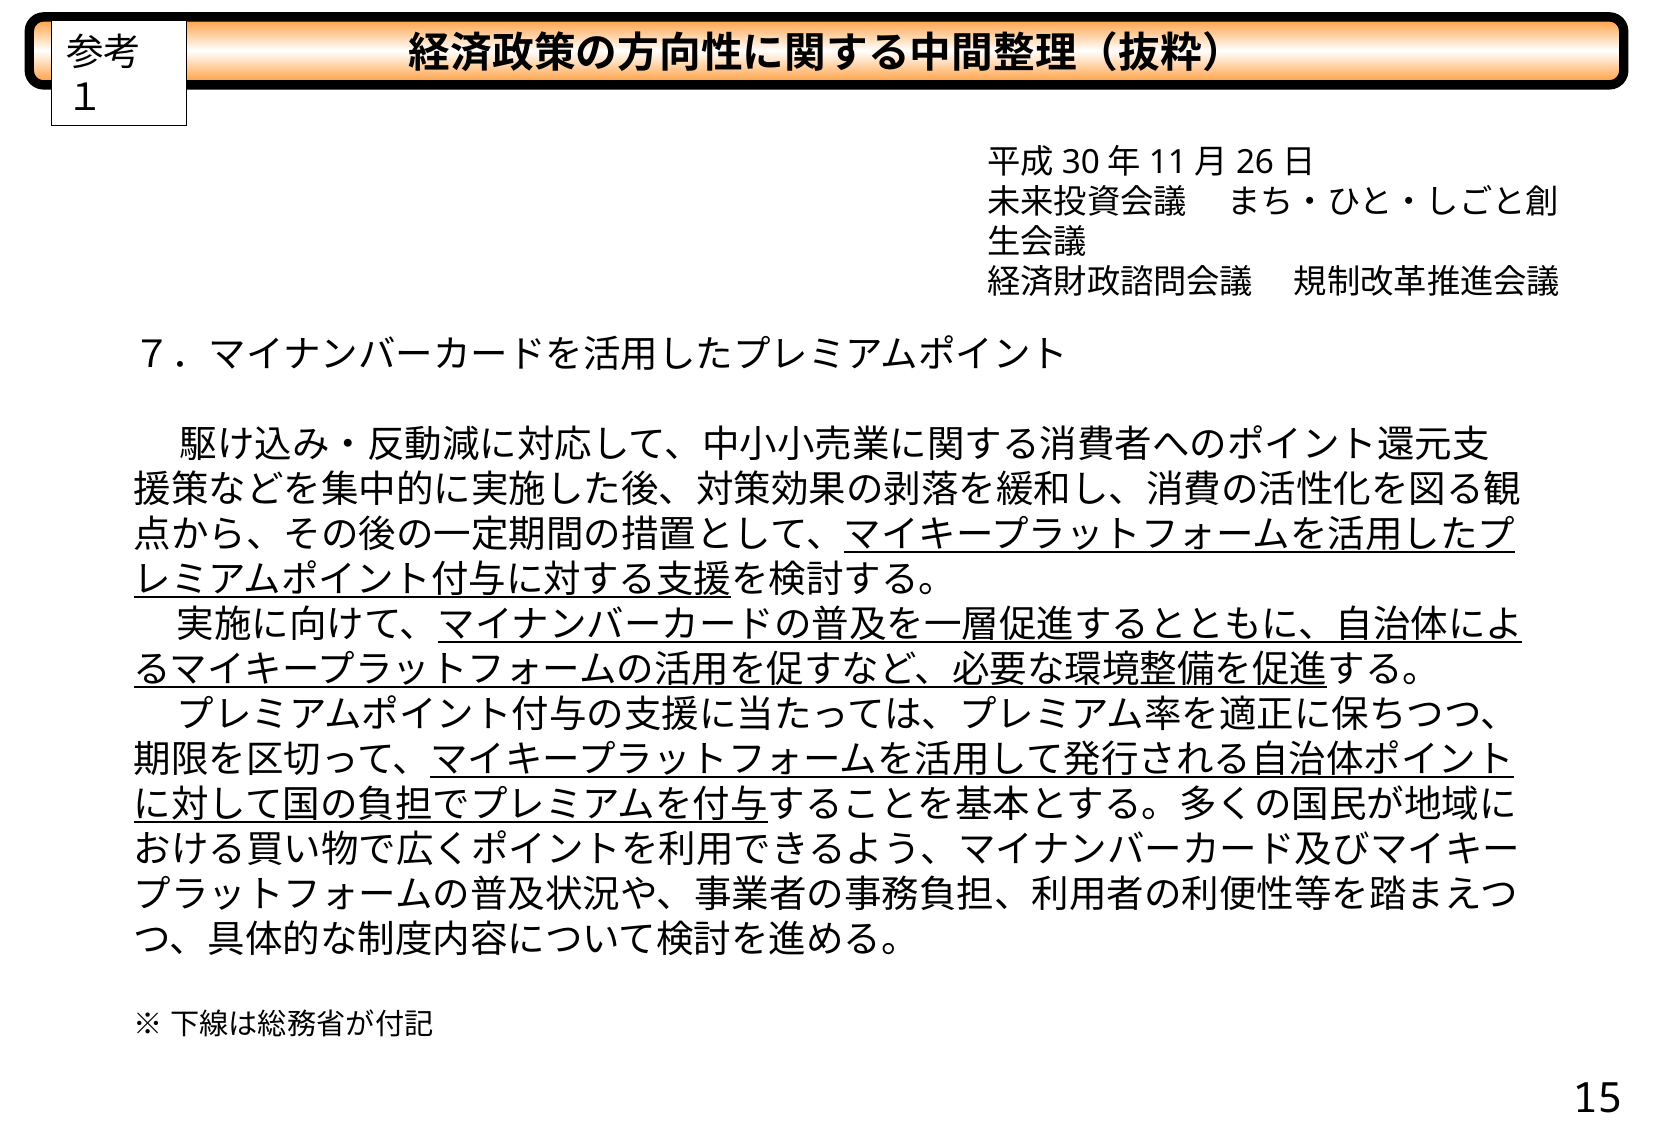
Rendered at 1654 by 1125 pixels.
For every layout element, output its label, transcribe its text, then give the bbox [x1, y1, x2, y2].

text_box 平成30年11月26日 未来投資会議 まち・ひと・しごと創生会議 経済財政諮問会議 規制改革推進会議 [972, 133, 1606, 308]
text_box 参考１ [51, 20, 187, 126]
text_box ７．マイナンバーカードを活用したプレミアムポイント 駆け込み・反動減に対応して、中小小売業に関する消費者へのポイント還元支援策などを集中的に実施した後、対策効果の剥落を緩和し、消費の活性化を図る観点から、その後の一定期間の措置として、マイキープラットフォームを活用したプレミアムポイント付与に対する支援を検討する。 実施に向けて、マイナンバーカードの普及を一層促進するとともに、自治体によるマイキープラットフォームの活用を促すなど、必要な環境整備を促進する。 プレミアムポイント付与の支援に当たっては、プレミアム率を適正に保ちつつ、期限を区切って、マイキープラットフォームを活用して発行される自治体ポイントに対して国の負担でプレミアムを付与することを基本とする。多くの国民が地域における買い物で広くポイントを利用できるよう、マイナンバーカード及びマイキープラットフォームの普及状況や、事業者の事務負担、利用者の利便性等を踏まえつつ、具体的な制度内容について検討を進める。 ※下線は総務省が付記 [119, 322, 1538, 1048]
text_box 経済政策の方向性に関する中間整理（抜粋） [29, 16, 1624, 85]
text_box 15 [1258, 1063, 1638, 1124]
